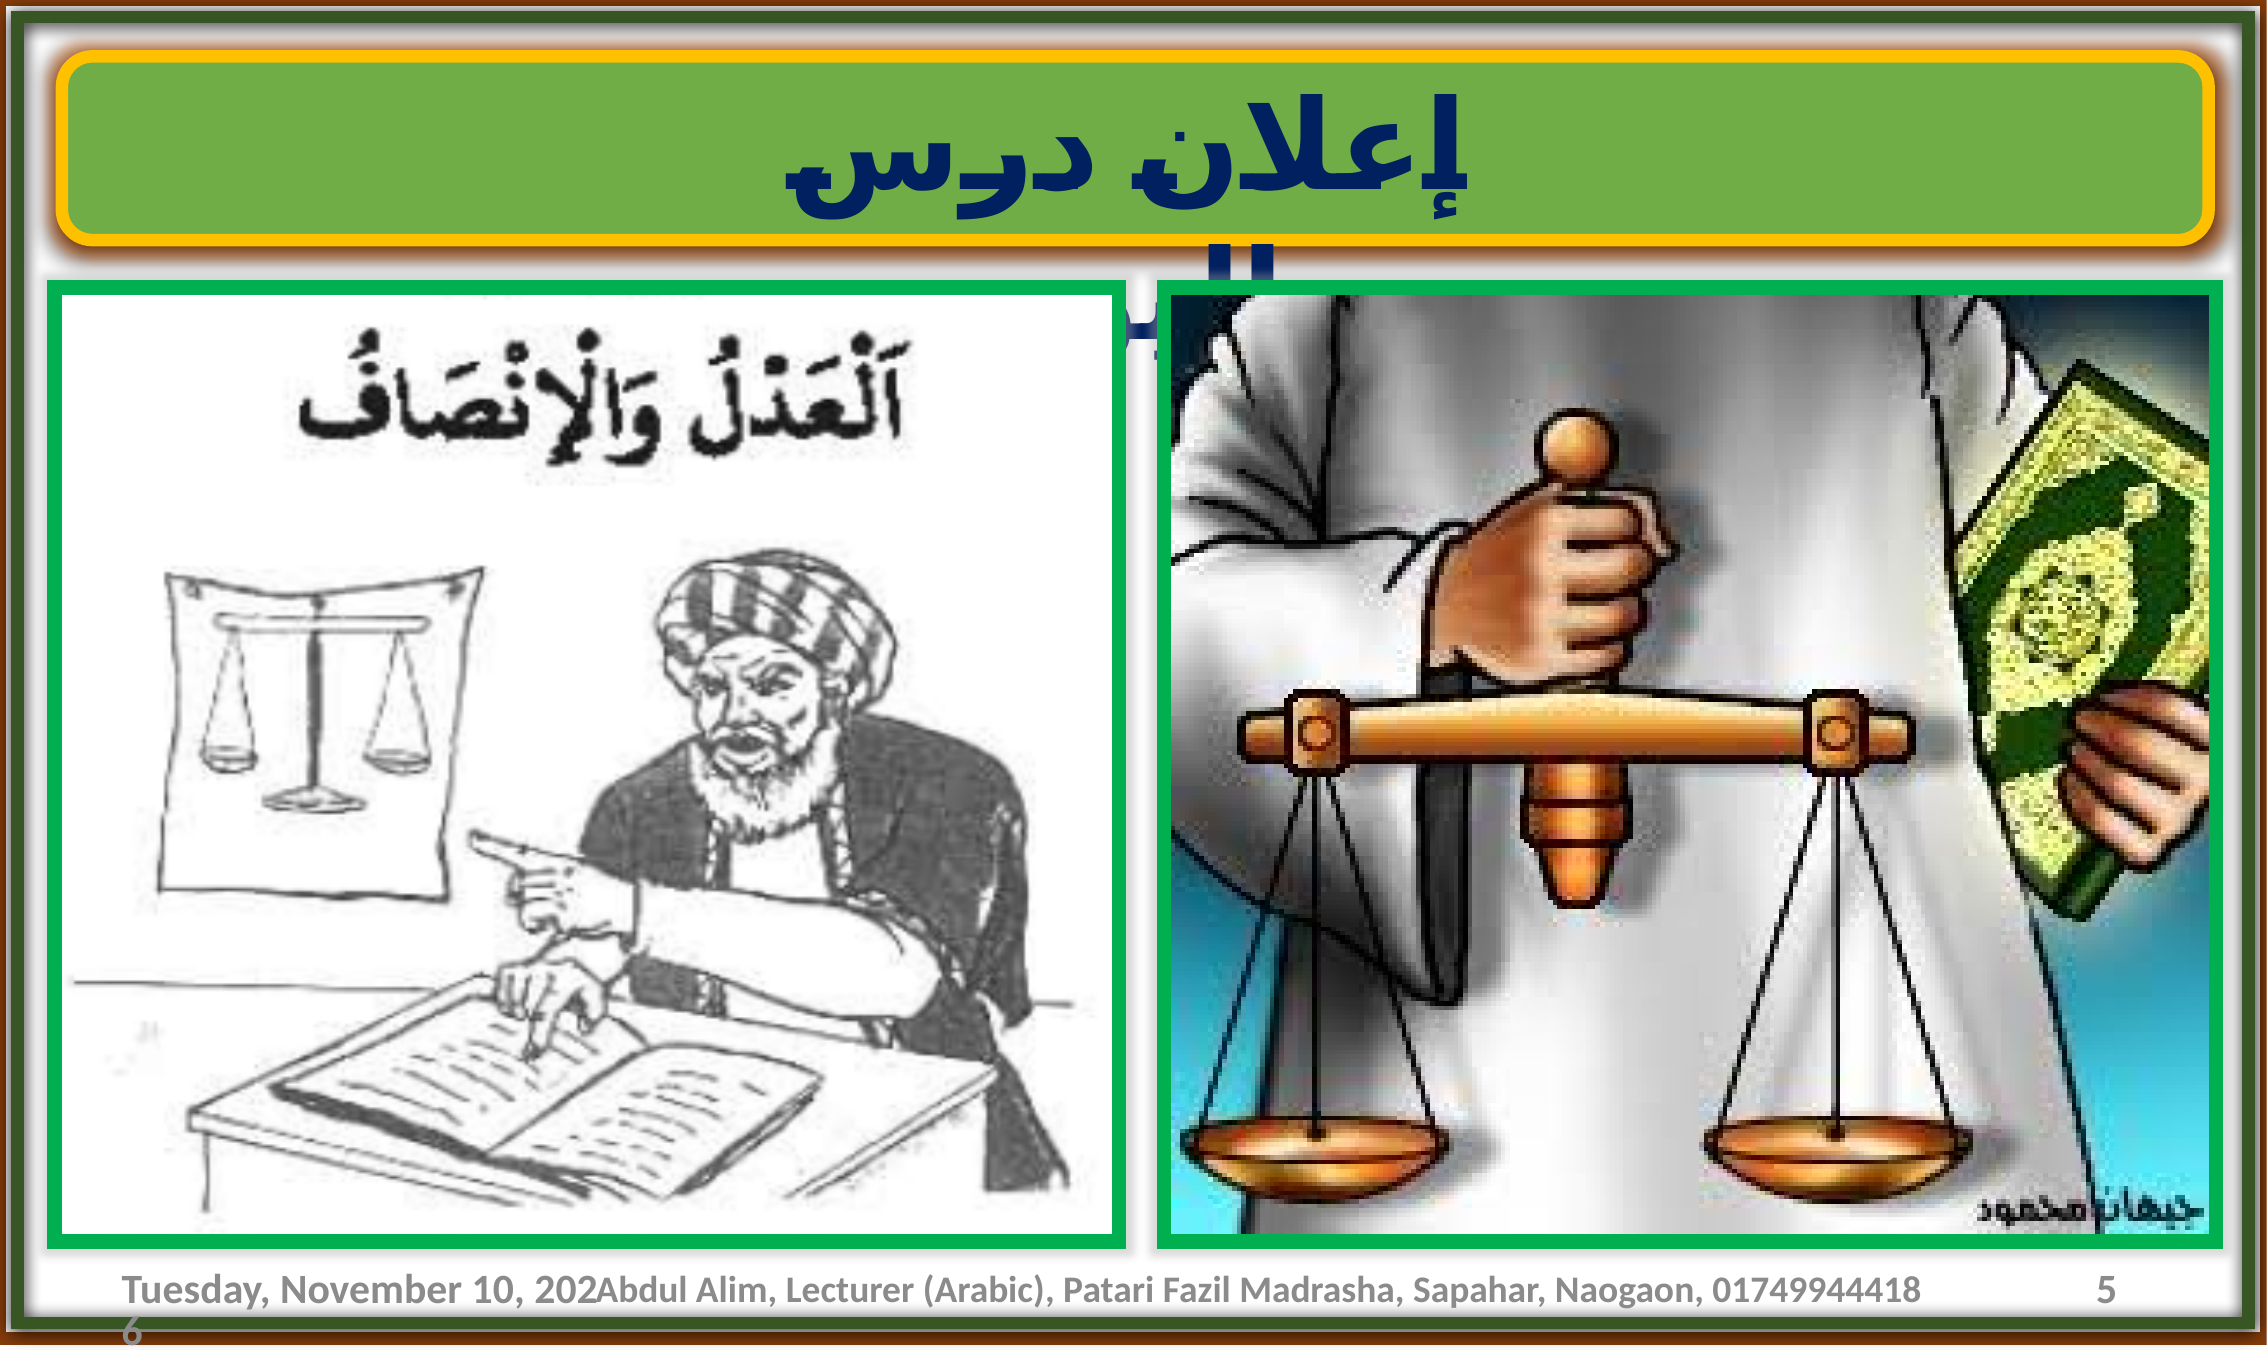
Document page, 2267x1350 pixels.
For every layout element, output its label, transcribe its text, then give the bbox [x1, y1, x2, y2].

text_box [60, 54, 2211, 242]
text_box إعلان درس اليوم [689, 56, 1566, 372]
slide_number 5 [2025, 1261, 2189, 1324]
footer Abdul Alim, Lecturer (Arabic), Patari Fazil Madrasha, Sapahar, Naogaon, 01749944418 [535, 1251, 1984, 1324]
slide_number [106, 1261, 535, 1324]
picture [1171, 294, 2209, 1235]
picture [61, 294, 1112, 1235]
